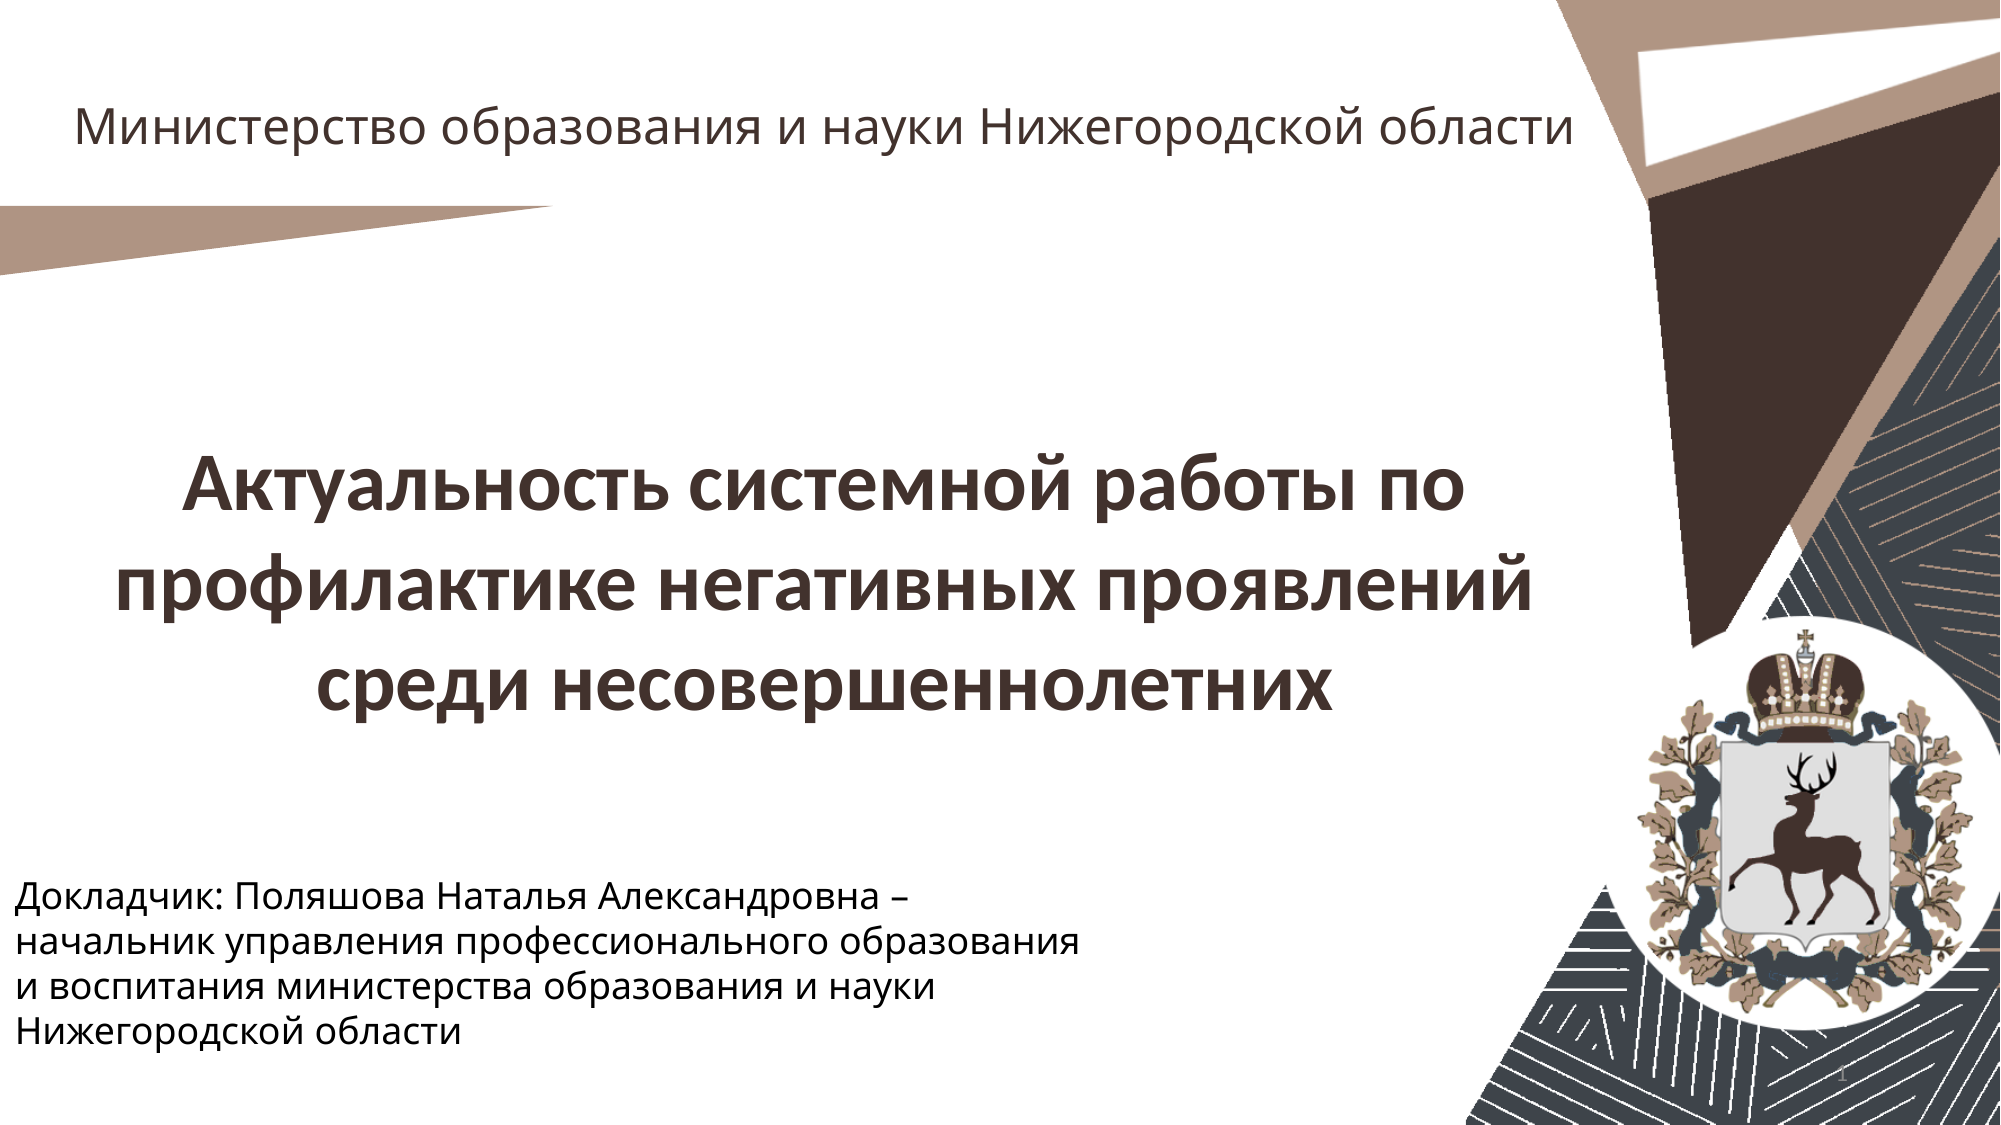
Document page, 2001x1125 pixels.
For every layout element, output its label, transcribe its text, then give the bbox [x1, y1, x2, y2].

text_box Докладчик: Поляшова Наталья Александровна – начальник управления профессионального образования и воспитания министерства образования и науки Нижегородской области [0, 864, 1163, 1060]
slide_number 1 [1829, 1060, 1857, 1125]
title Актуальность системной работы по профилактике негативных проявлений среди несовершеннолетних [6, 425, 1644, 728]
text_box Министерство образования и науки Нижегородской области [50, 87, 1600, 163]
picture [1432, 0, 2000, 1125]
